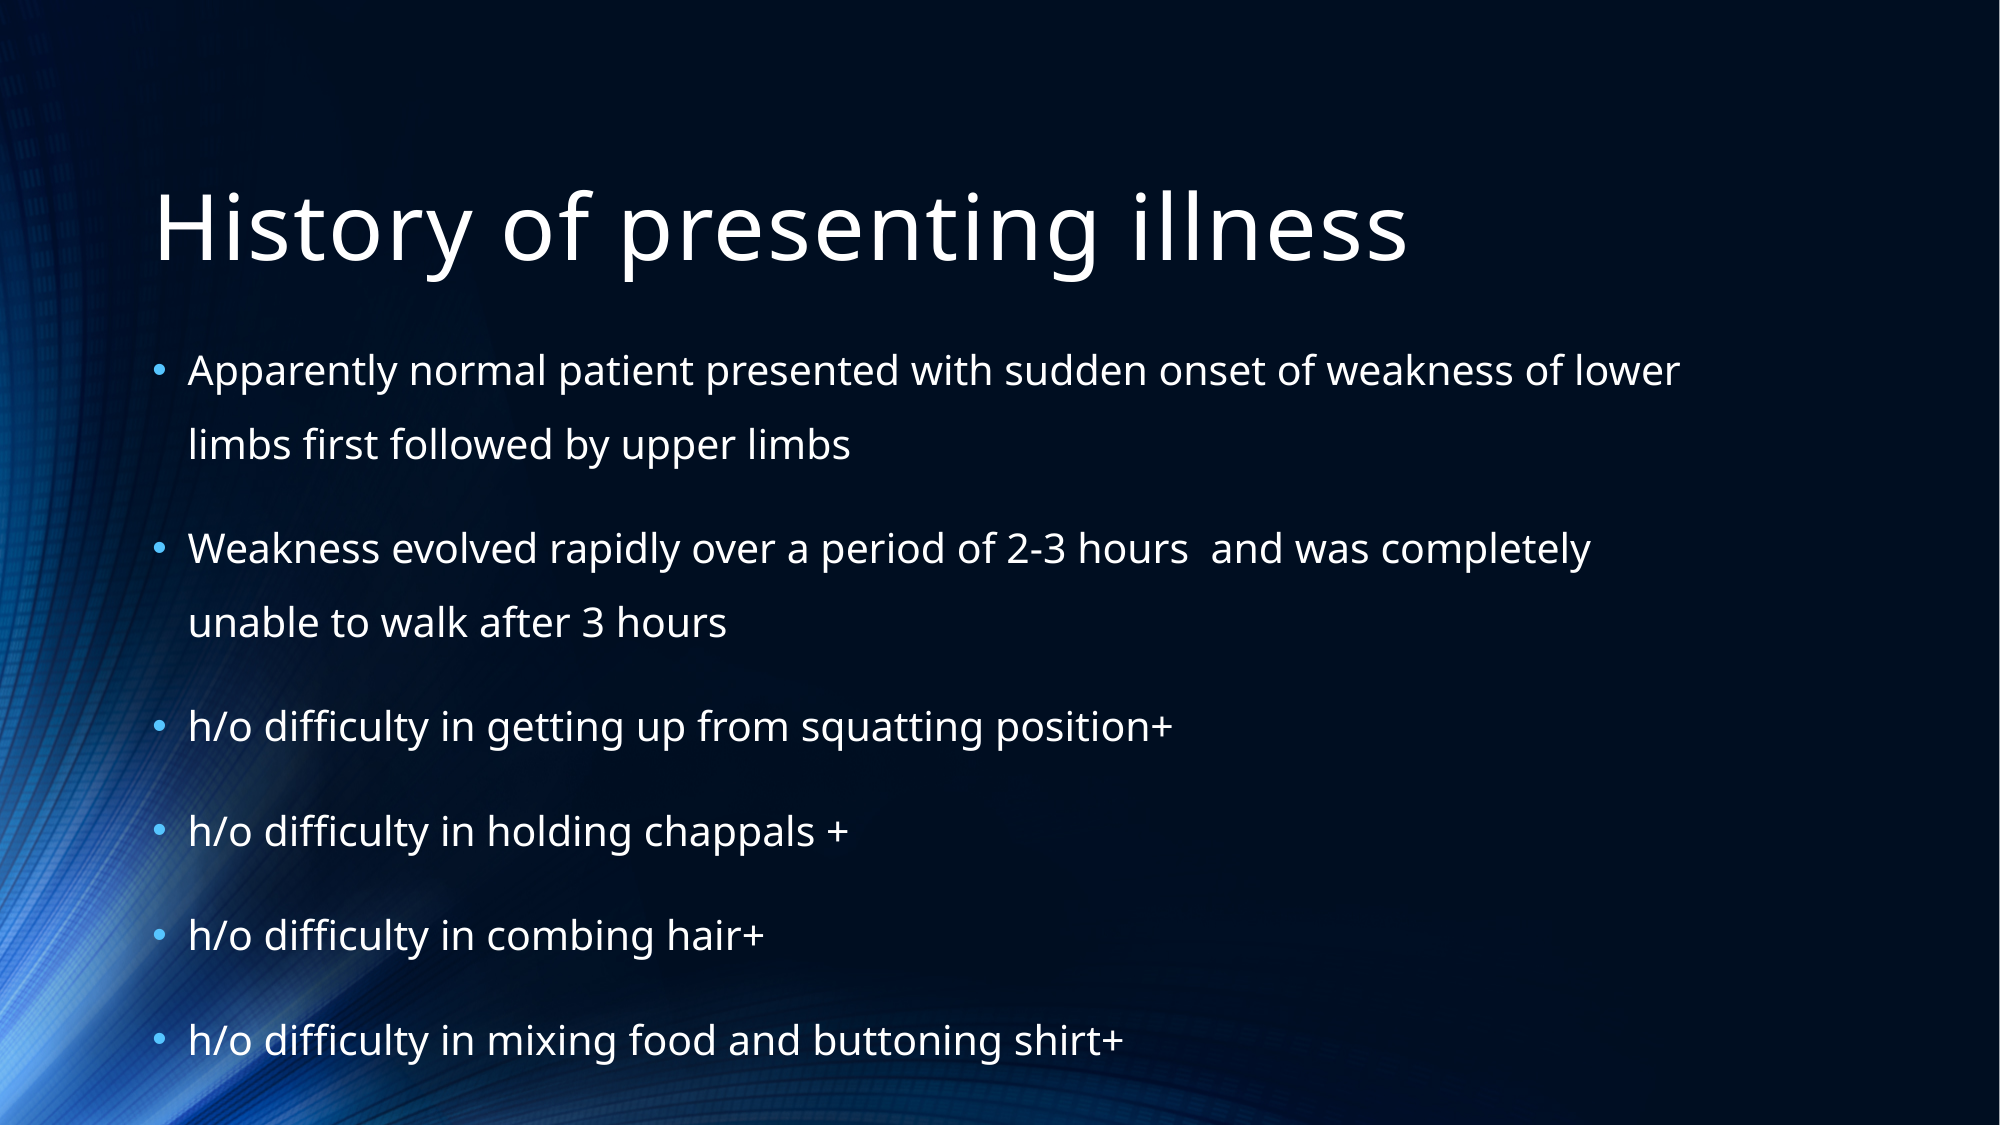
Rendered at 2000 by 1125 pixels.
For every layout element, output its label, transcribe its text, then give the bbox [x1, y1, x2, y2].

picture [0, 0, 2000, 1125]
title History of presenting illness [137, 62, 1750, 288]
list Apparently normal patient presented with sudden onset of weakness of lower limbs first followed by upper limbs Weakness evolved rapidly over a period of 2-3 hours and was completely unable to walk after 3 hours h/o difficulty in getting up from squatting position+ h/o difficulty in holding chappals + h/o difficulty in combing hair+ h/o difficulty in mixing food and buttoning shirt+ [137, 312, 1749, 1075]
